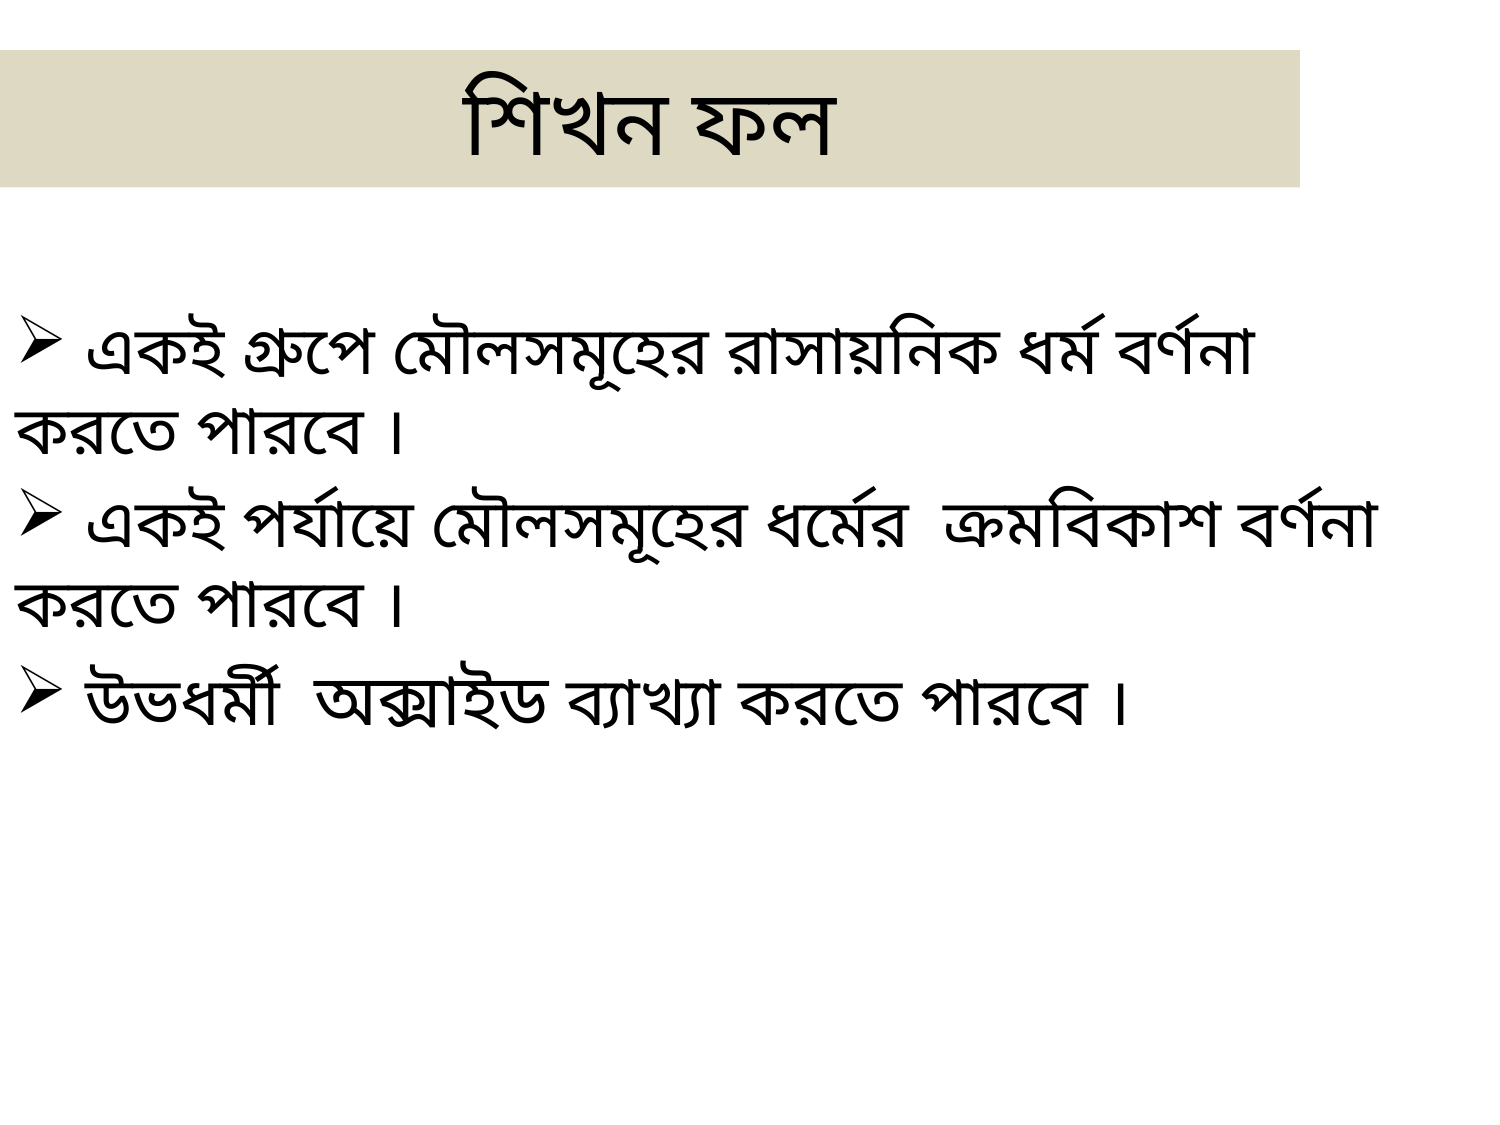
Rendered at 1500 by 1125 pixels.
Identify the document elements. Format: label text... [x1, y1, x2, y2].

subtitle একই গ্রুপে মৌলসমূহের রাসায়নিক ধর্ম বর্ণনা করতে পারবে । একই পর্যায়ে মৌলসমূহের ধর্মের ক্রমবিকাশ বর্ণনা করতে পারবে । উভধর্মী অক্সাইড ব্যাখ্যা করতে পারবে । [0, 299, 1438, 725]
title শিখন ফল [0, 50, 1300, 188]
